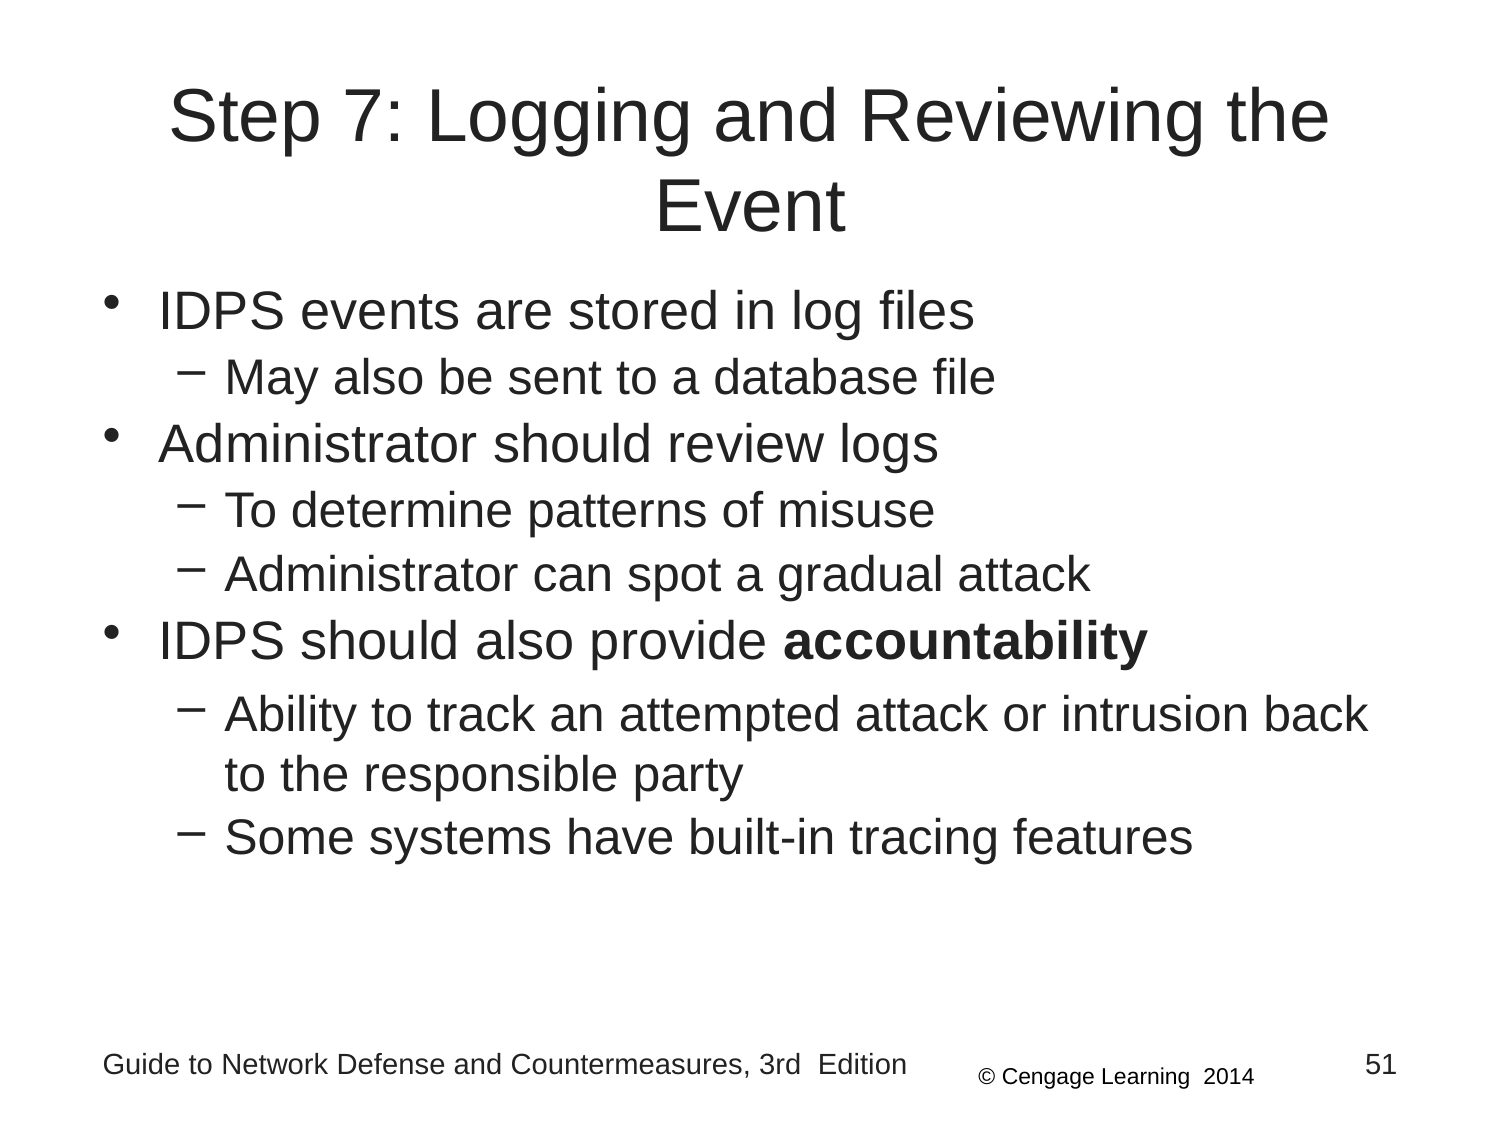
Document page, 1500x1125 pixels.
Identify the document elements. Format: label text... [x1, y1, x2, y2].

footer Guide to Network Defense and Countermeasures, 3rd Edition [87, 1037, 950, 1100]
list IDPS events are stored in log files May also be sent to a database file Administrator should review logs To determine patterns of misuse Administrator can spot a gradual attack IDPS should also provide accountability Ability to track an attempted attack or intrusion back to the responsible party Some systems have built-in tracing features [87, 275, 1438, 1025]
title Step 7: Logging and Reviewing the Event [87, 62, 1413, 250]
slide_number 51 [1299, 1037, 1413, 1100]
